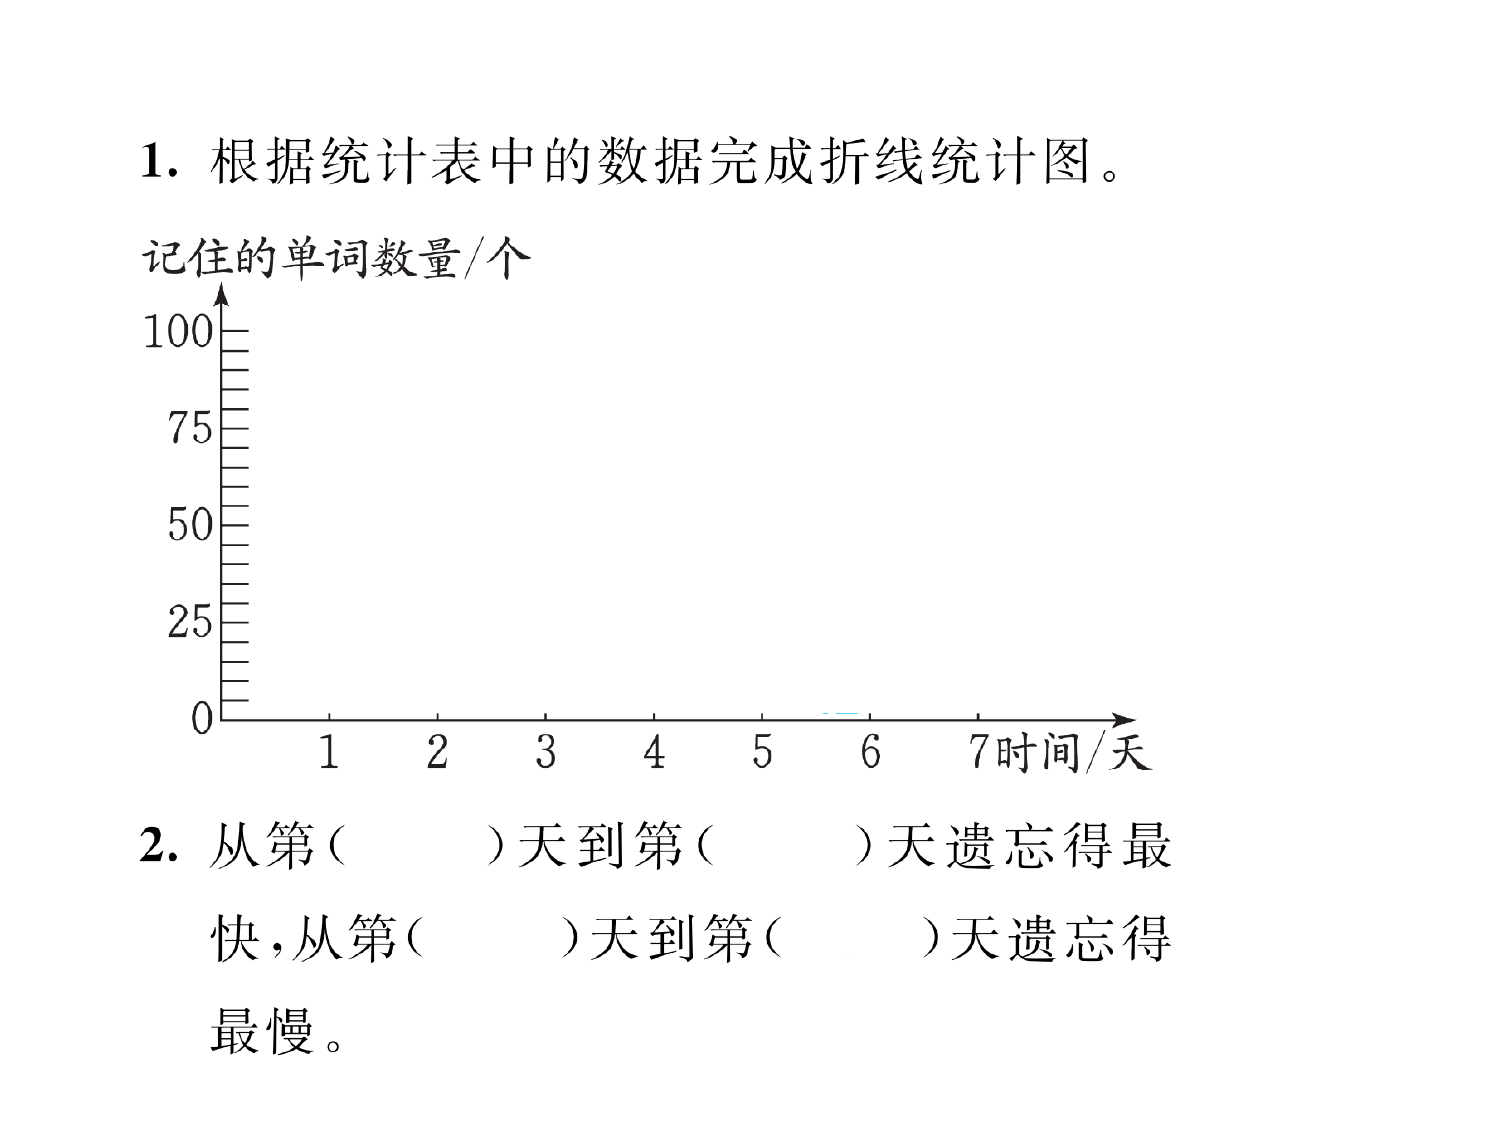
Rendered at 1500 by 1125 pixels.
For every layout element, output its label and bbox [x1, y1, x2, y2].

picture [135, 125, 1288, 1071]
